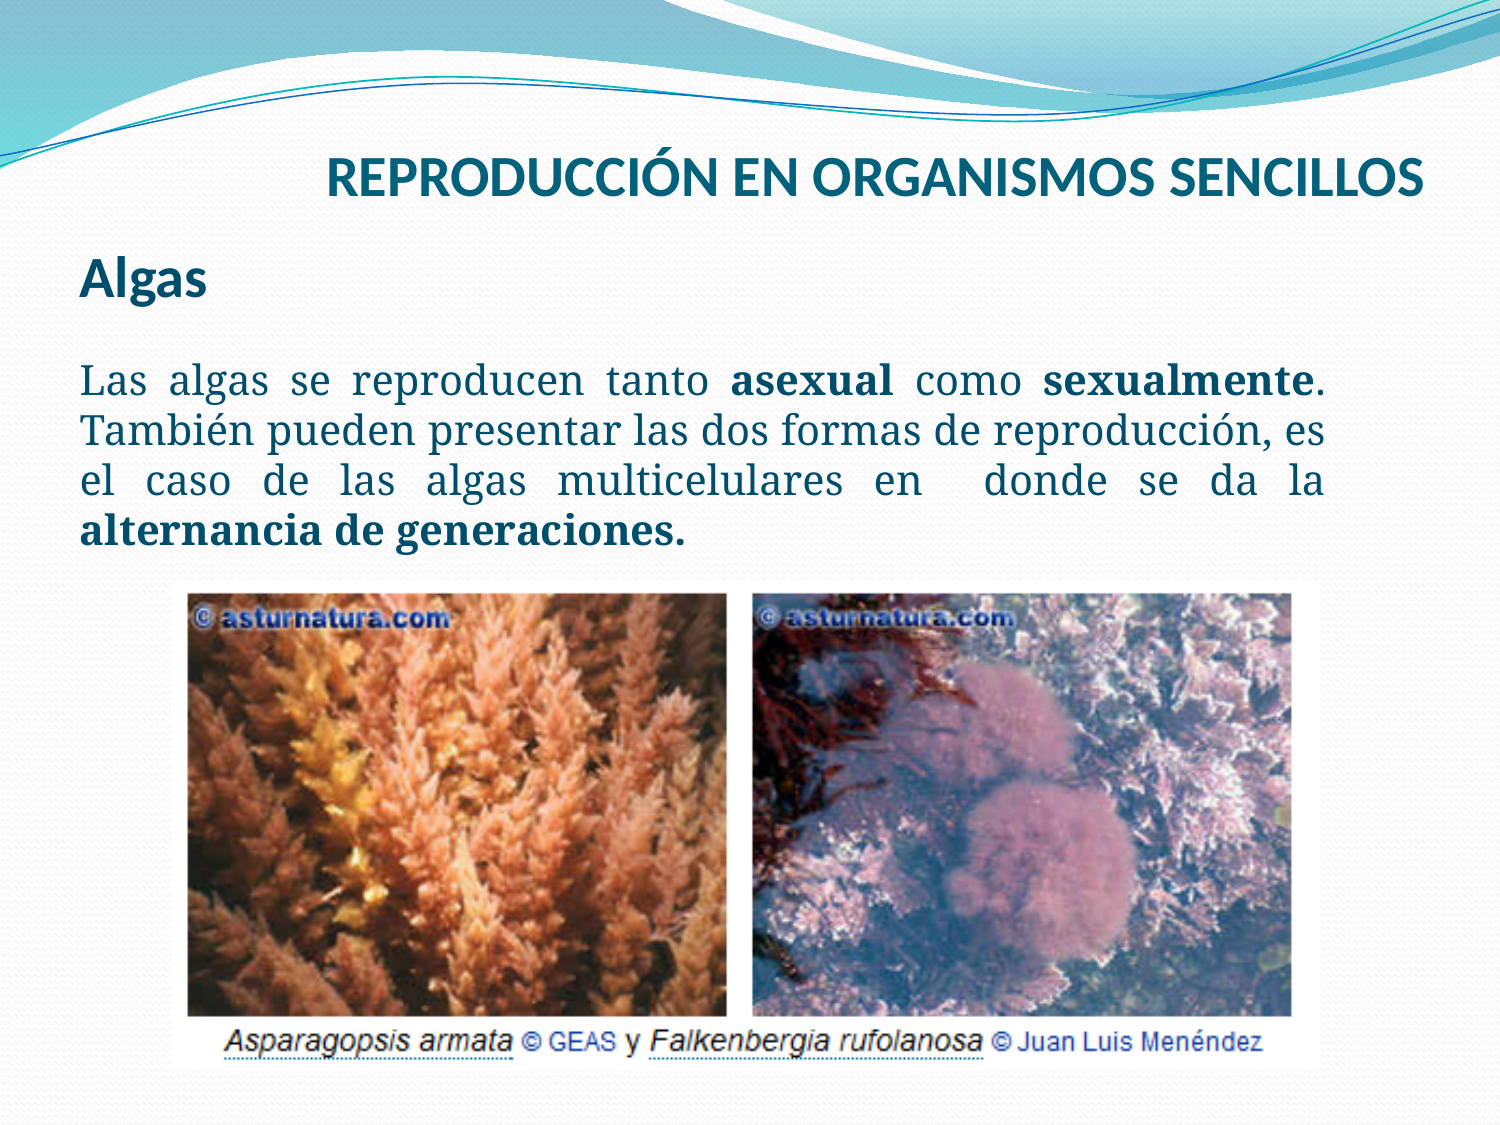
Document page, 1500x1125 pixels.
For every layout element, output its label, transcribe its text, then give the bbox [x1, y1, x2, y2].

picture [170, 581, 1320, 1071]
text_box Algas Las algas se reproducen tanto asexual como sexualmente. También pueden presentar las dos formas de reproducción, es el caso de las algas multicelulares en donde se da la alternancia de generaciones. [64, 231, 1341, 812]
title REPRODUCCIÓN EN ORGANISMOS SENCILLOS [75, 115, 1425, 209]
